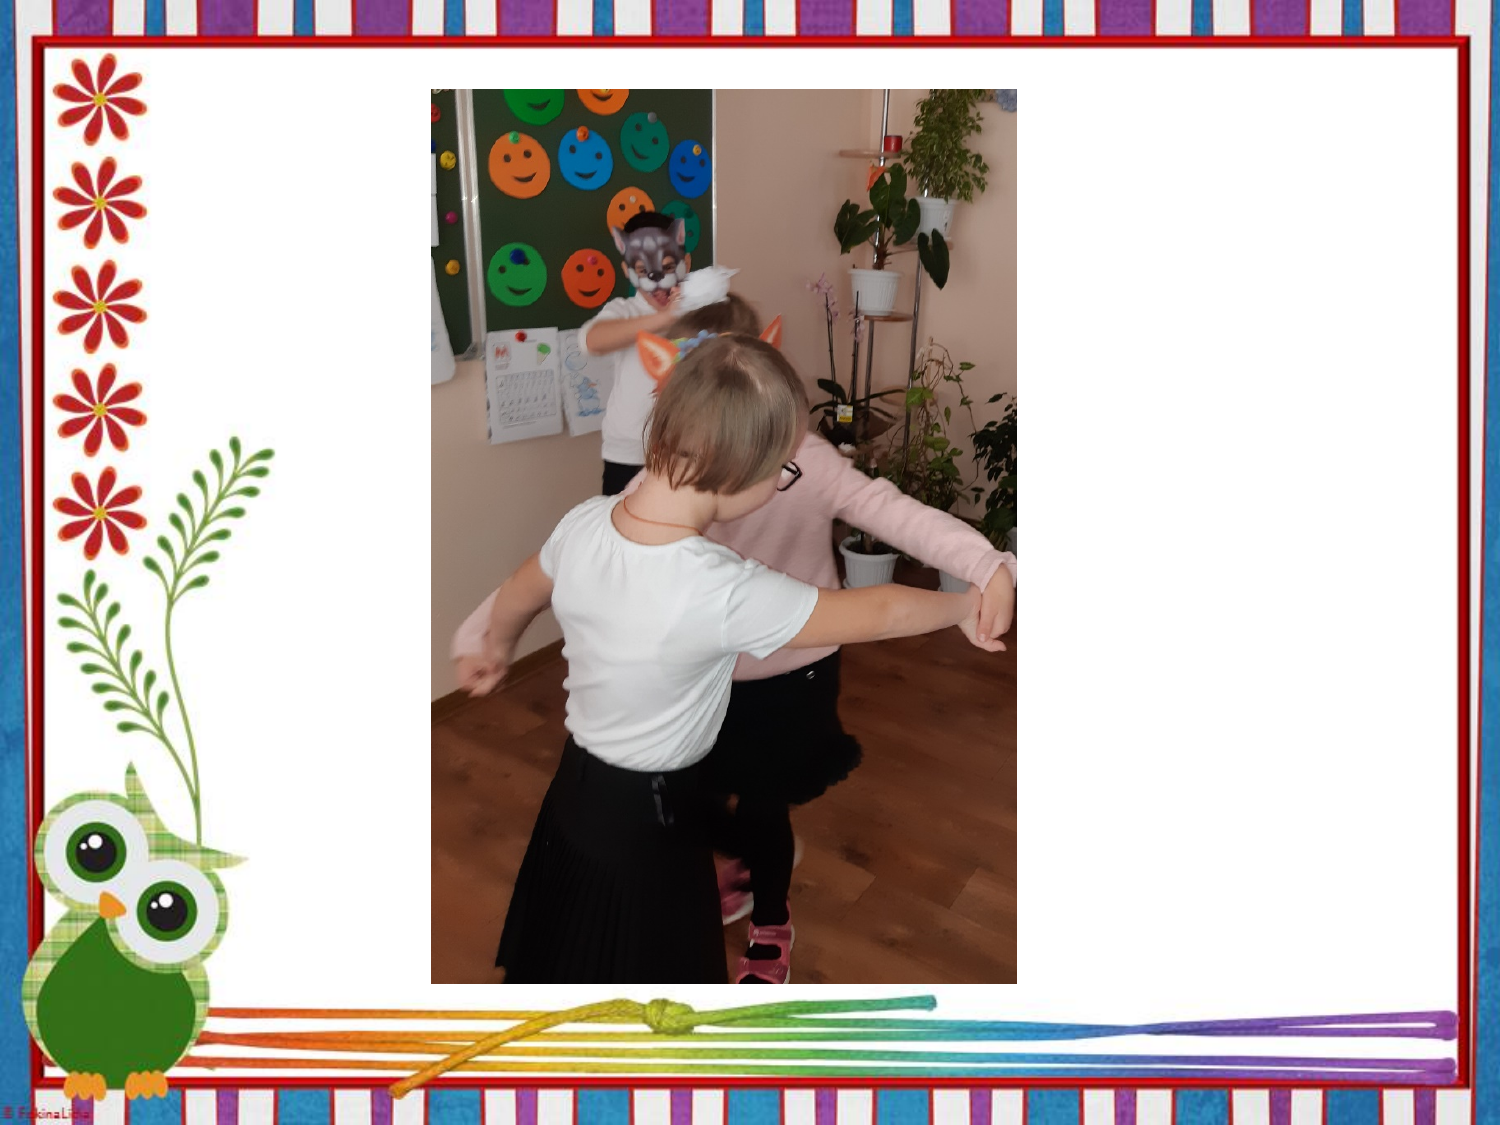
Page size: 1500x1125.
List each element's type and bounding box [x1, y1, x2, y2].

list [430, 89, 1018, 985]
picture [0, 0, 1500, 1125]
